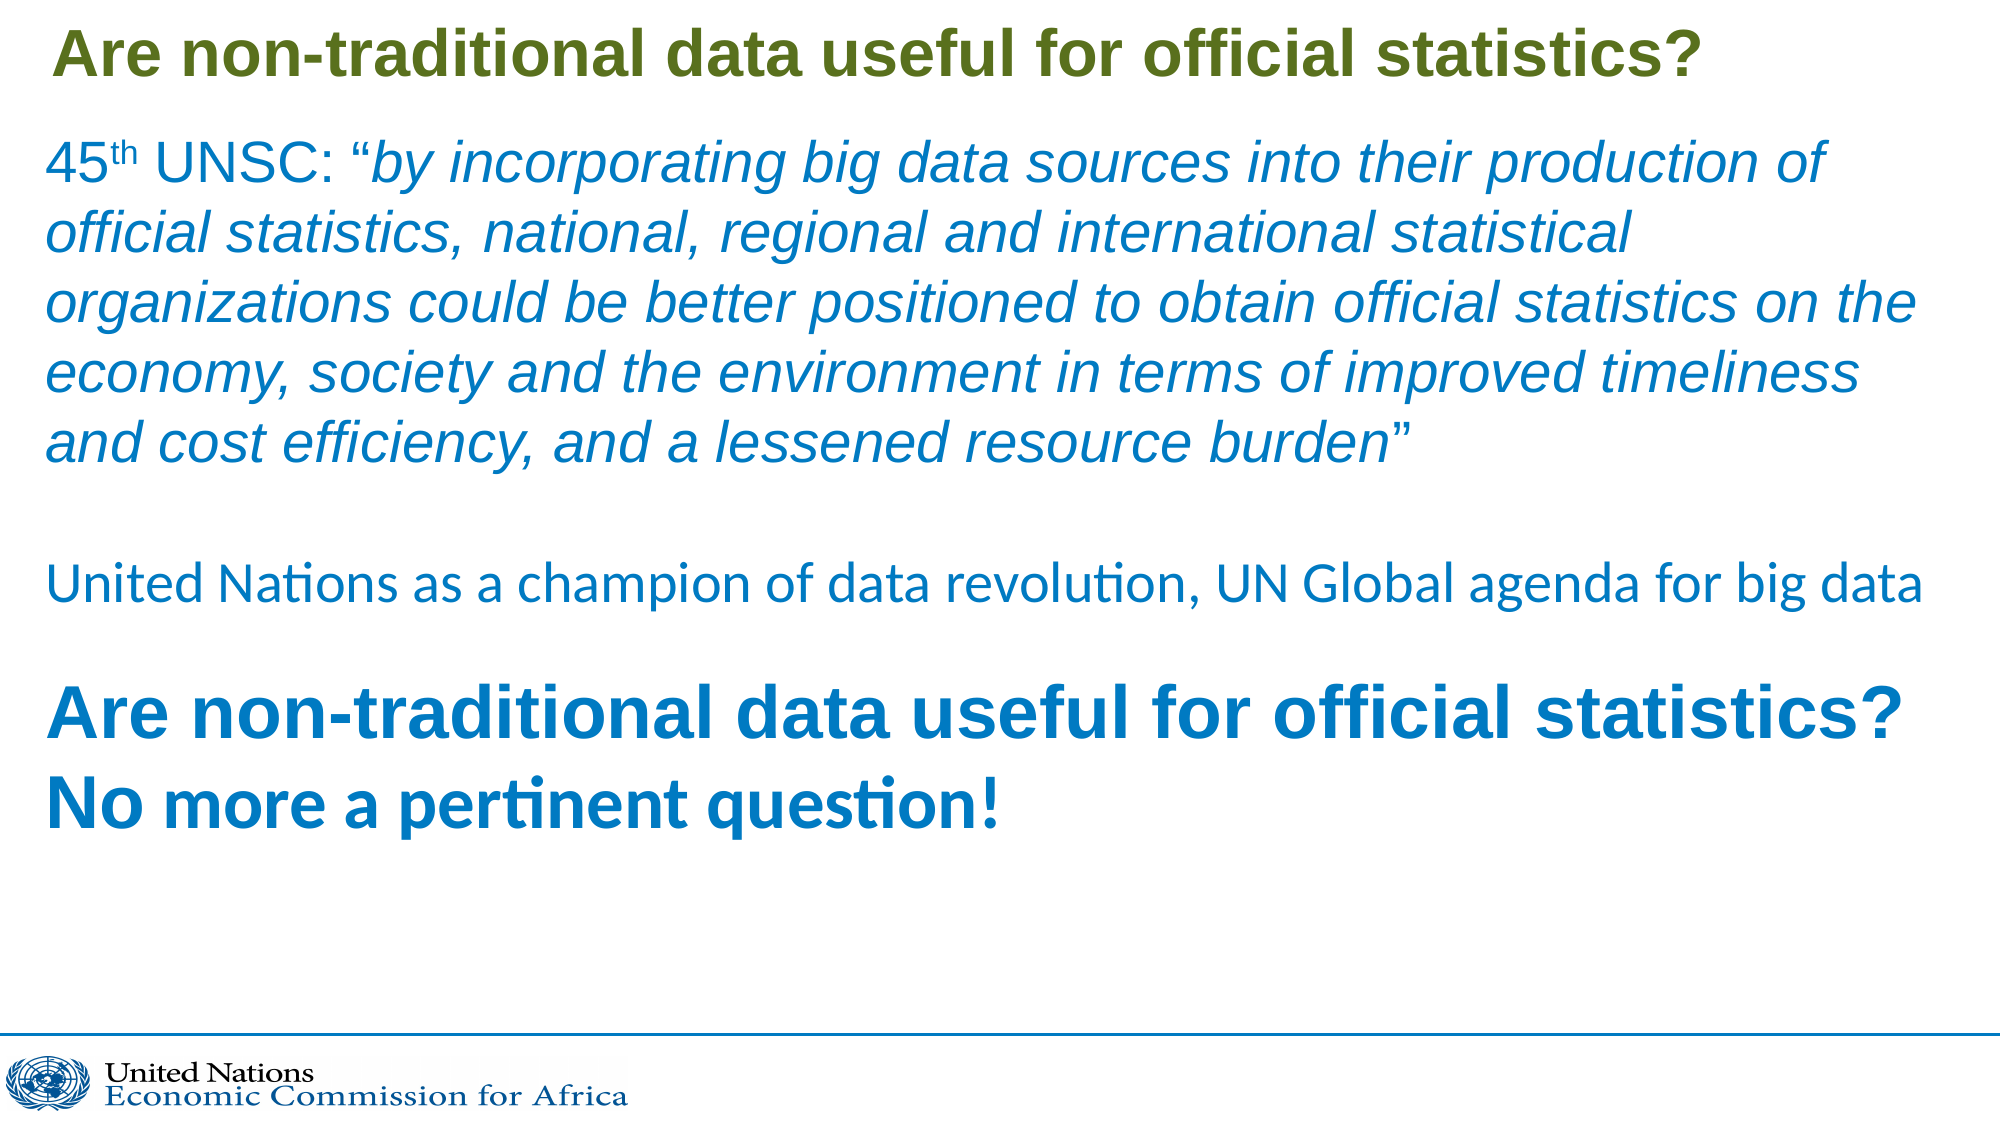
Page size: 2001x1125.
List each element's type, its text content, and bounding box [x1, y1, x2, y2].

picture [6, 1056, 628, 1111]
title Are non-traditional data useful for official statistics? [51, 9, 1947, 91]
list 45th UNSC: “by incorporating big data sources into their production of official statistics, national, regional and international statistical organizations could be better positioned to obtain official statistics on the economy, society and the environment in terms of improved timeliness and cost efficiency, and a lessened resource burden” United Nations as a champion of data revolution, UN Global agenda for big data Are non-traditional data useful for official statistics? No more a pertinent question! [45, 124, 1947, 1062]
